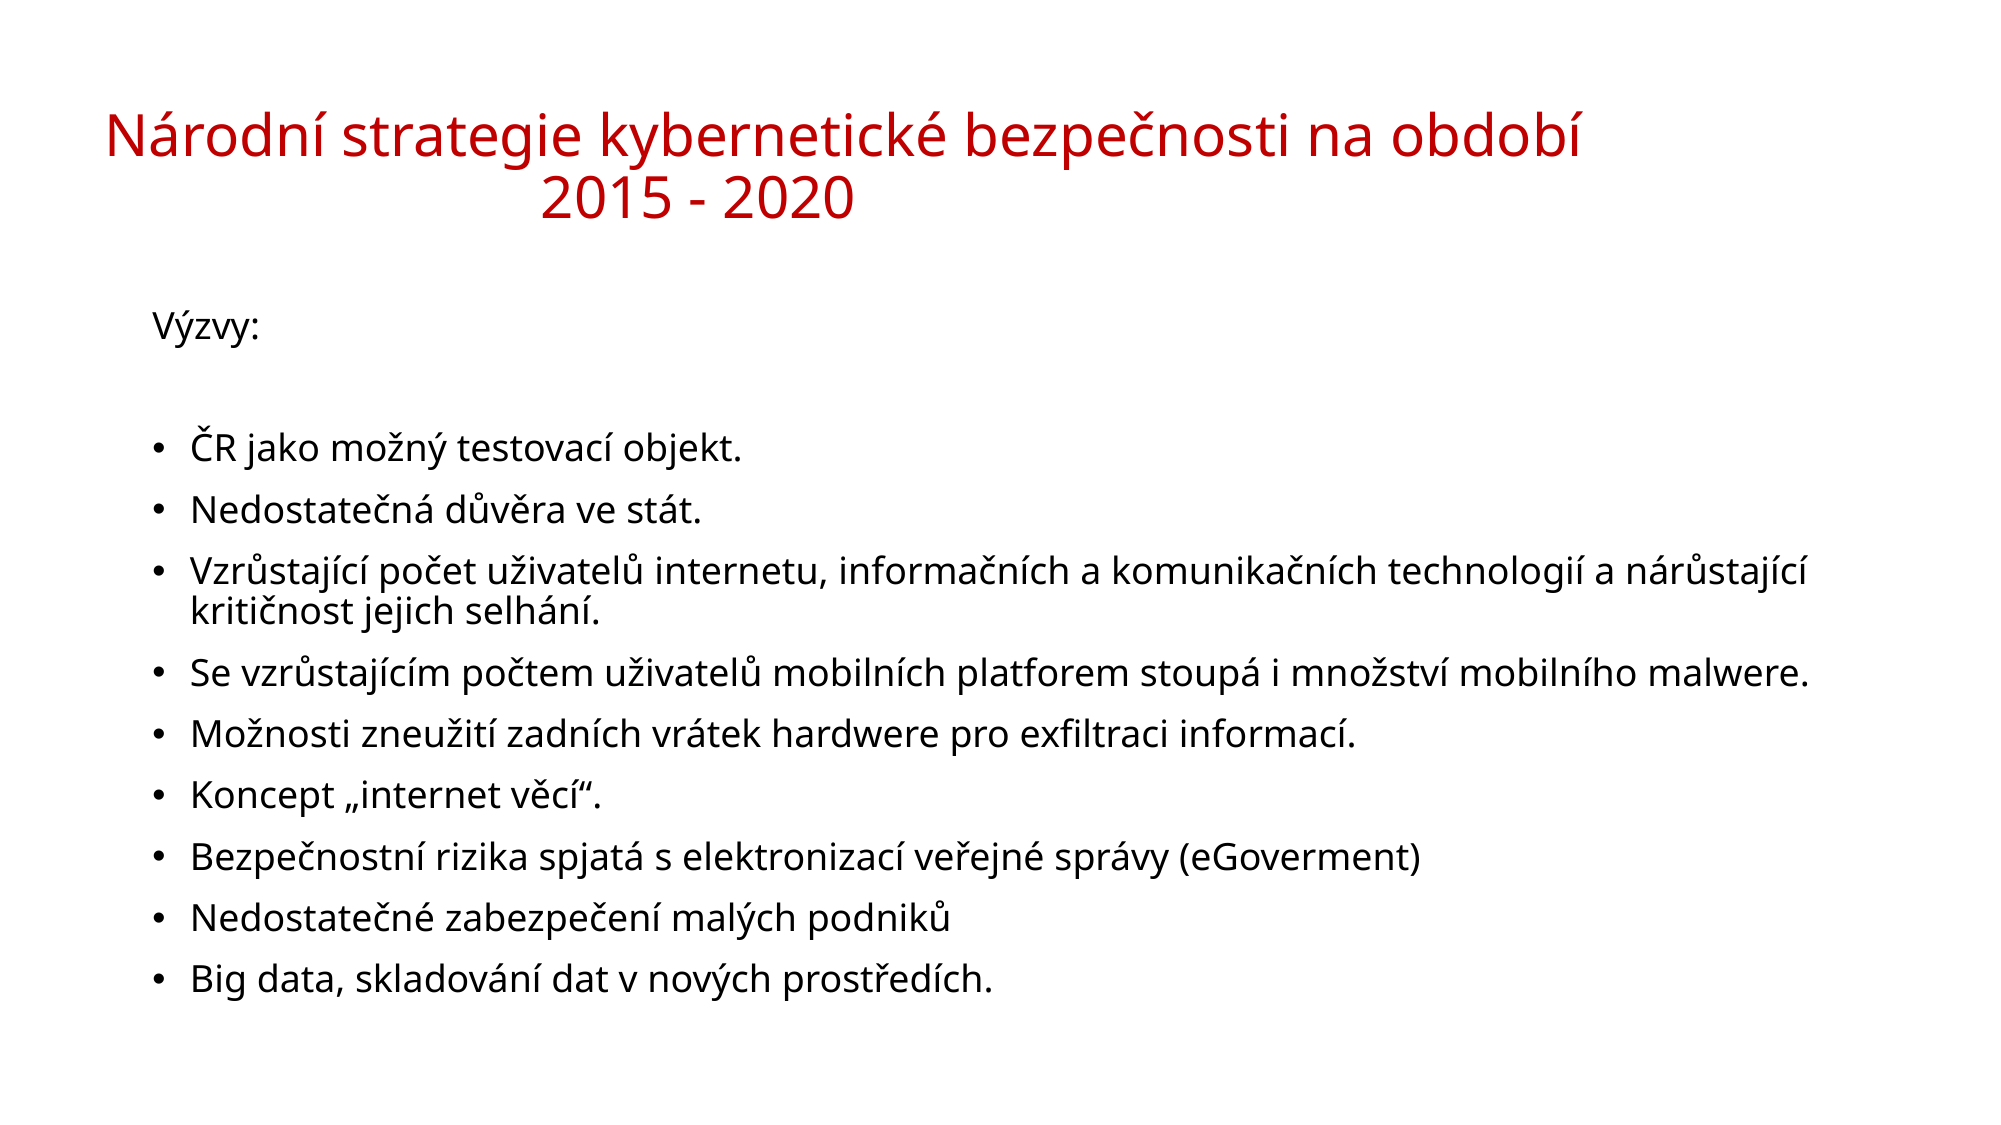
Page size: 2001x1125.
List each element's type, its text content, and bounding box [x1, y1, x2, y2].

title Národní strategie kybernetické bezpečnosti na období 2015 - 2020 [69, 59, 1920, 278]
list Výzvy: ČR jako možný testovací objekt. Nedostatečná důvěra ve stát. Vzrůstající počet uživatelů internetu, informačních a komunikačních technologií a nárůstající kritičnost jejich selhání. Se vzrůstajícím počtem uživatelů mobilních platforem stoupá i množství mobilního malwere. Možnosti zneužití zadních vrátek hardwere pro exfiltraci informací. Koncept „internet věcí“. Bezpečnostní rizika spjatá s elektronizací veřejné správy (eGoverment) Nedostatečné zabezpečení malých podniků Big data, skladování dat v nových prostředích. [137, 299, 1863, 1014]
